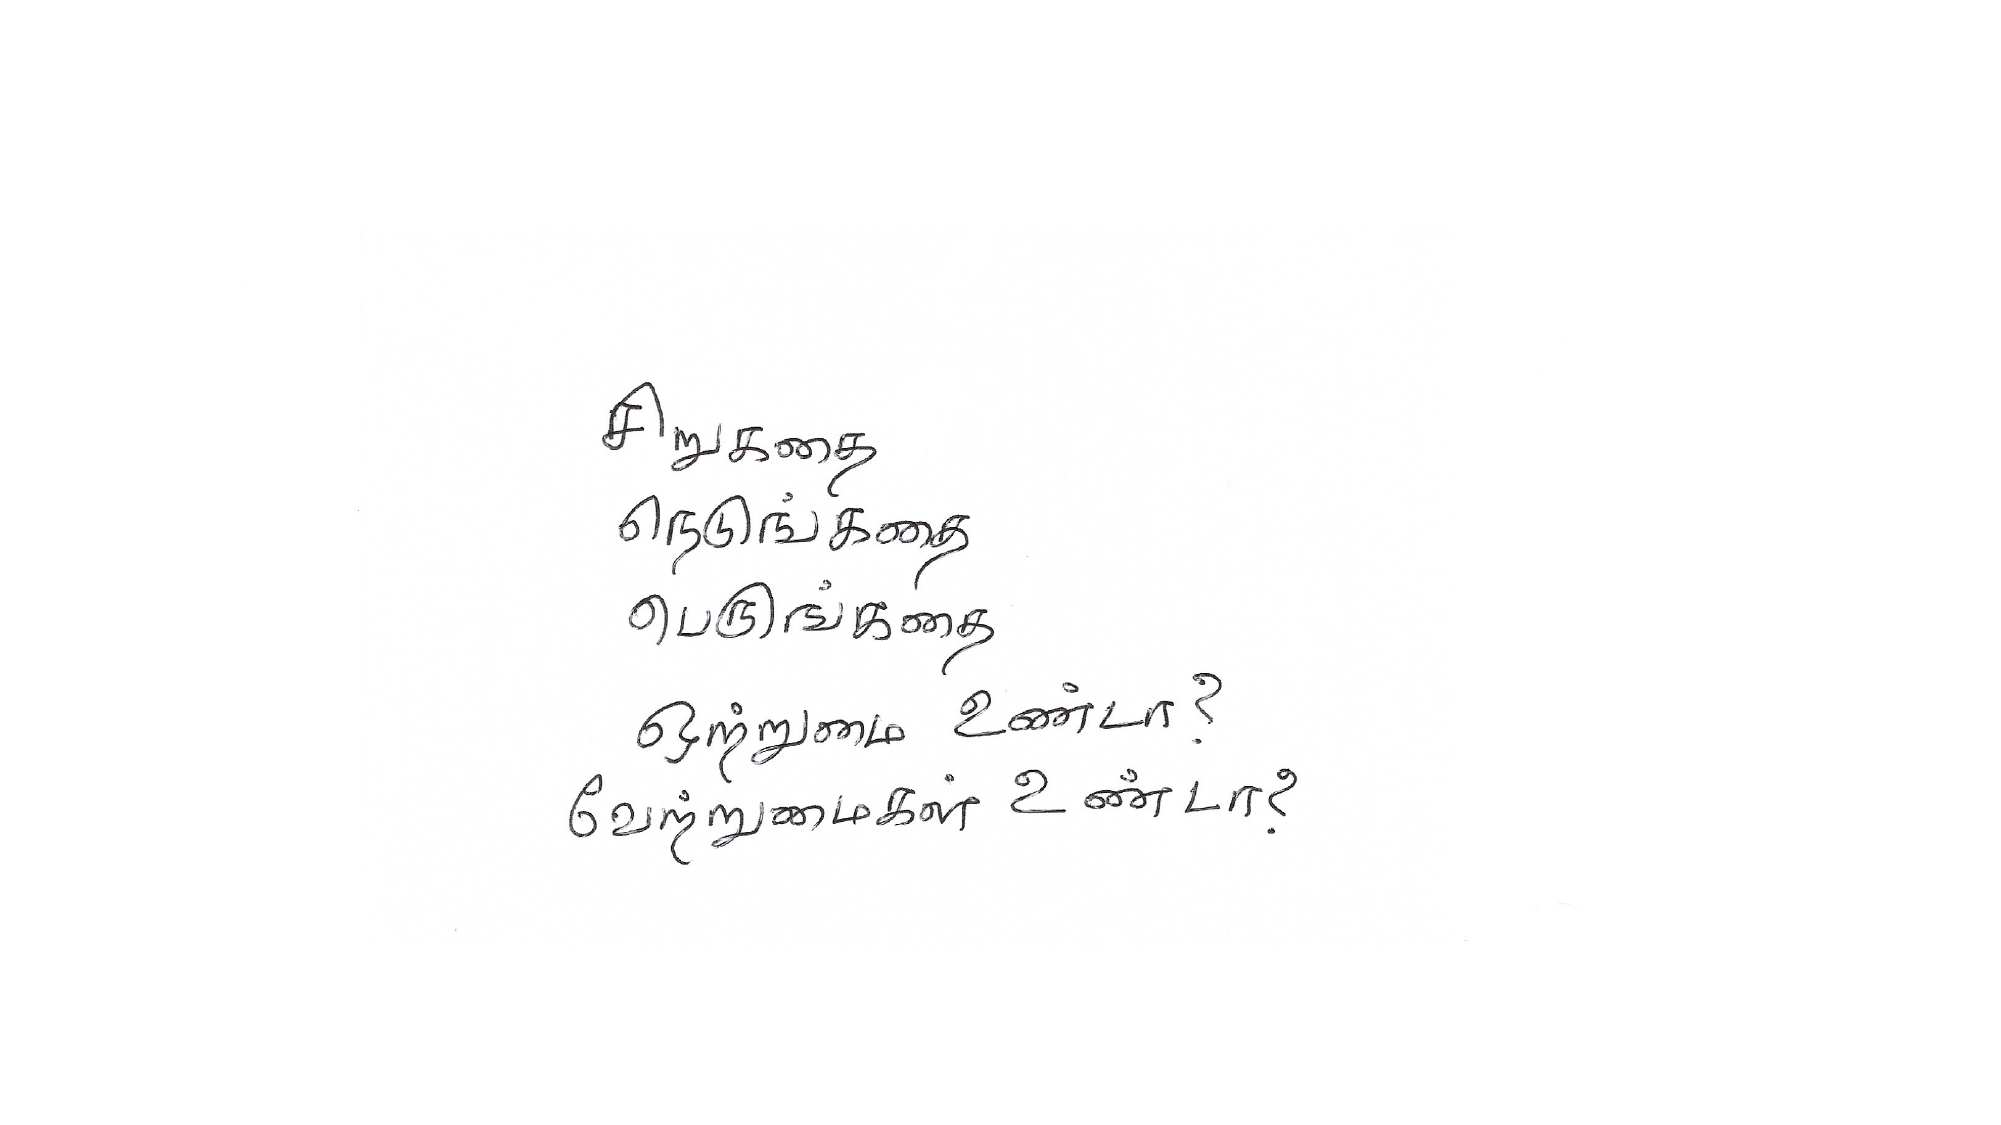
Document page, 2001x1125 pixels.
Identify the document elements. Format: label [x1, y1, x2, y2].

list [132, 229, 1593, 948]
